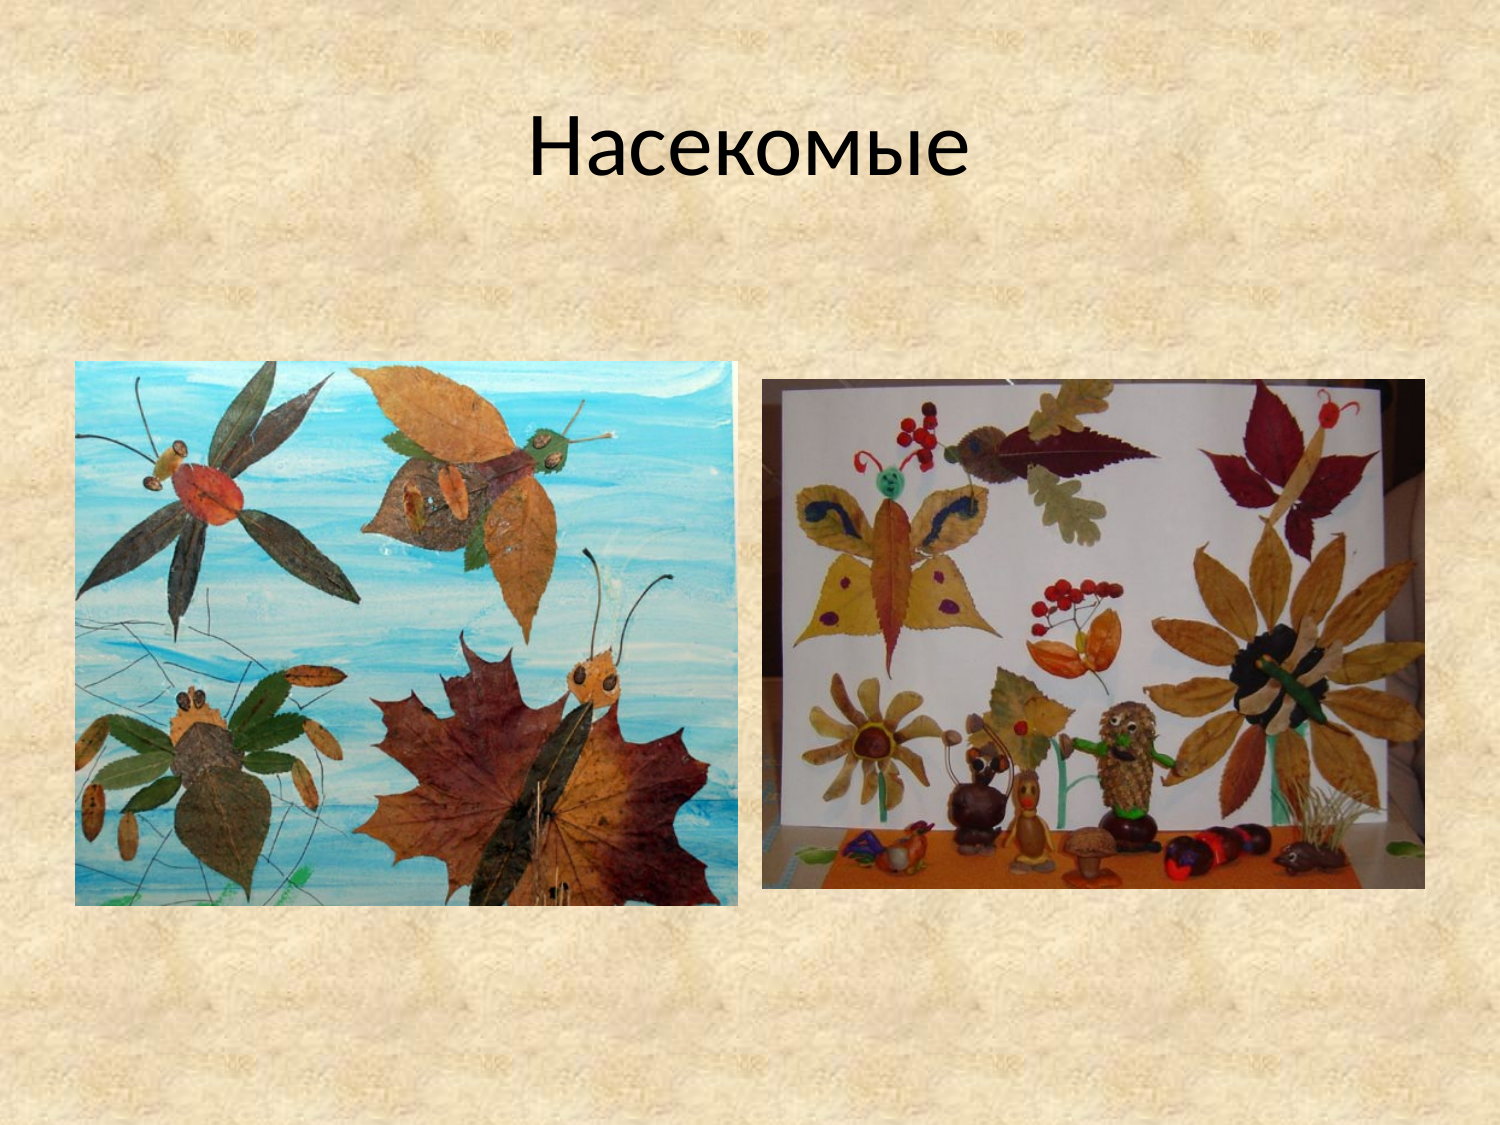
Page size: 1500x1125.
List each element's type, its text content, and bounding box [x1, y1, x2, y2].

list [74, 361, 738, 907]
title Насекомые [75, 45, 1425, 233]
picture [0, 0, 1500, 1125]
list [762, 378, 1426, 889]
